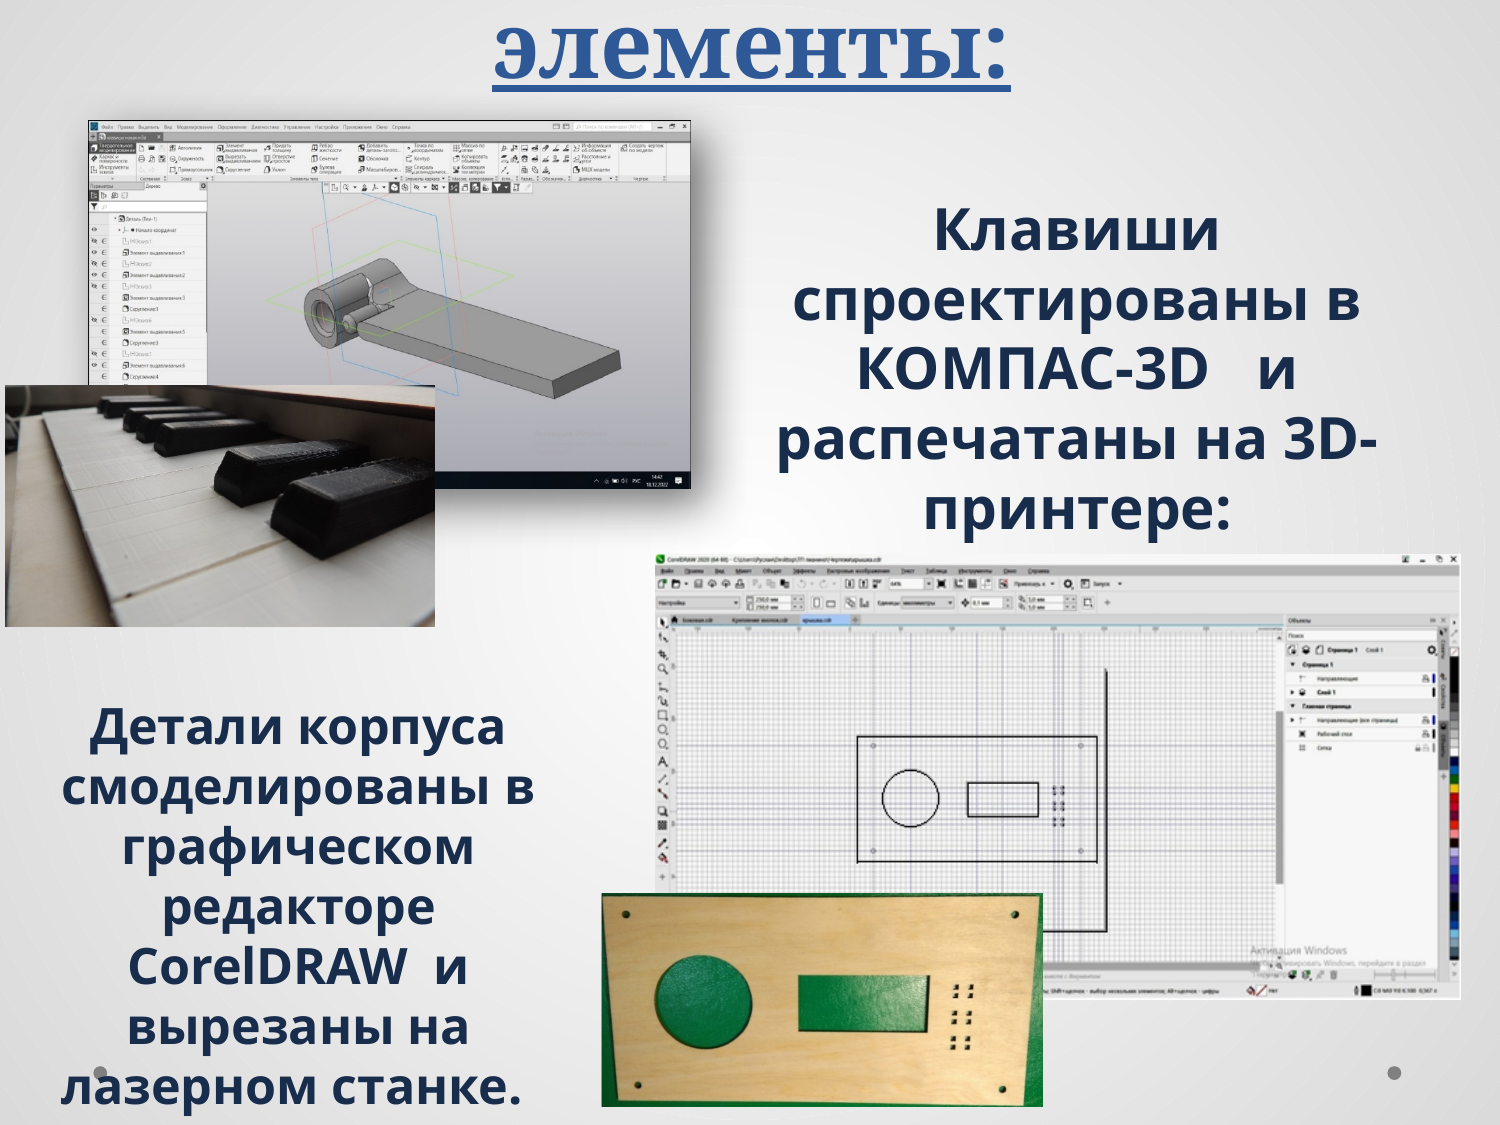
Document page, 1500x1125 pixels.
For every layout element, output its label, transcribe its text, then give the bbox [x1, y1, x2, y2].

title Конструктивные элементы: [76, 0, 1427, 105]
picture [600, 554, 1461, 1107]
list Детали корпуса смоделированы в графическом редакторе CorelDRAW и вырезаны на лазерном станке. [0, 687, 598, 1125]
list Клавиши спроектированы в КОМПАС-3D и распечатаны на 3D-принтере: [655, 184, 1499, 587]
picture [5, 119, 692, 627]
